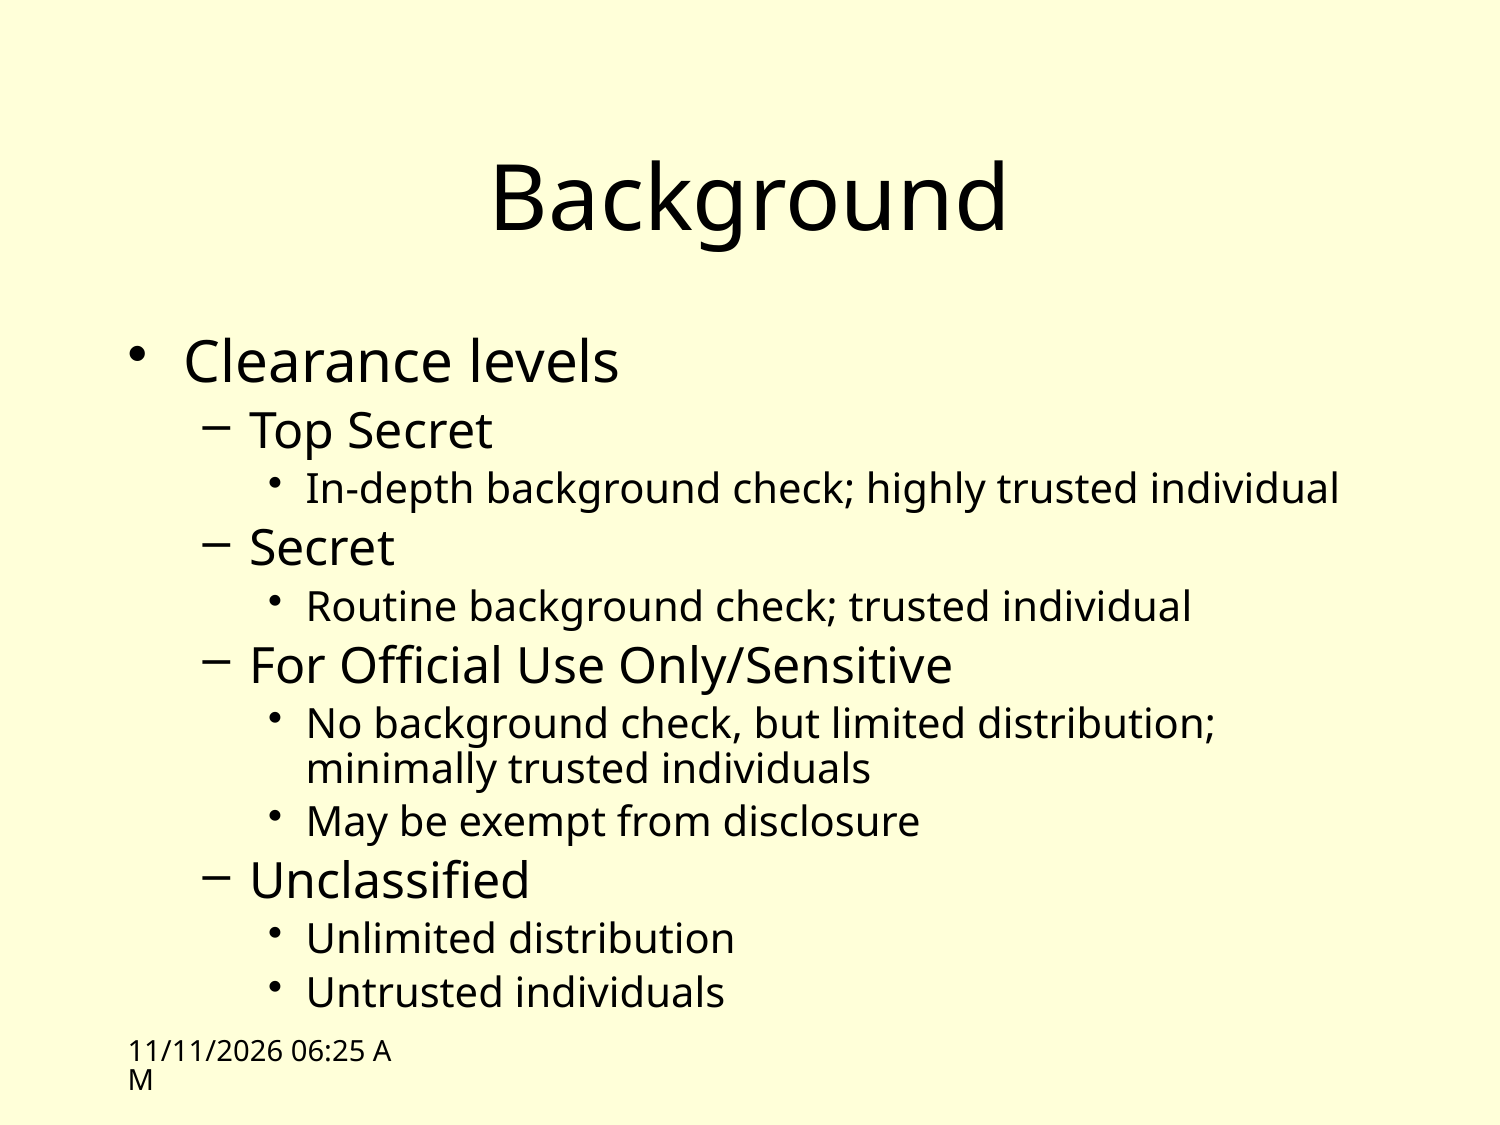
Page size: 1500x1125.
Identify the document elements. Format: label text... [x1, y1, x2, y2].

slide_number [112, 1024, 426, 1101]
list Clearance levels Top Secret In-depth background check; highly trusted individual Secret Routine background check; trusted individual For Official Use Only/Sensitive No background check, but limited distribution; minimally trusted individuals May be exempt from disclosure Unclassified Unlimited distribution Untrusted individuals [112, 324, 1388, 1001]
title Background [112, 99, 1388, 288]
